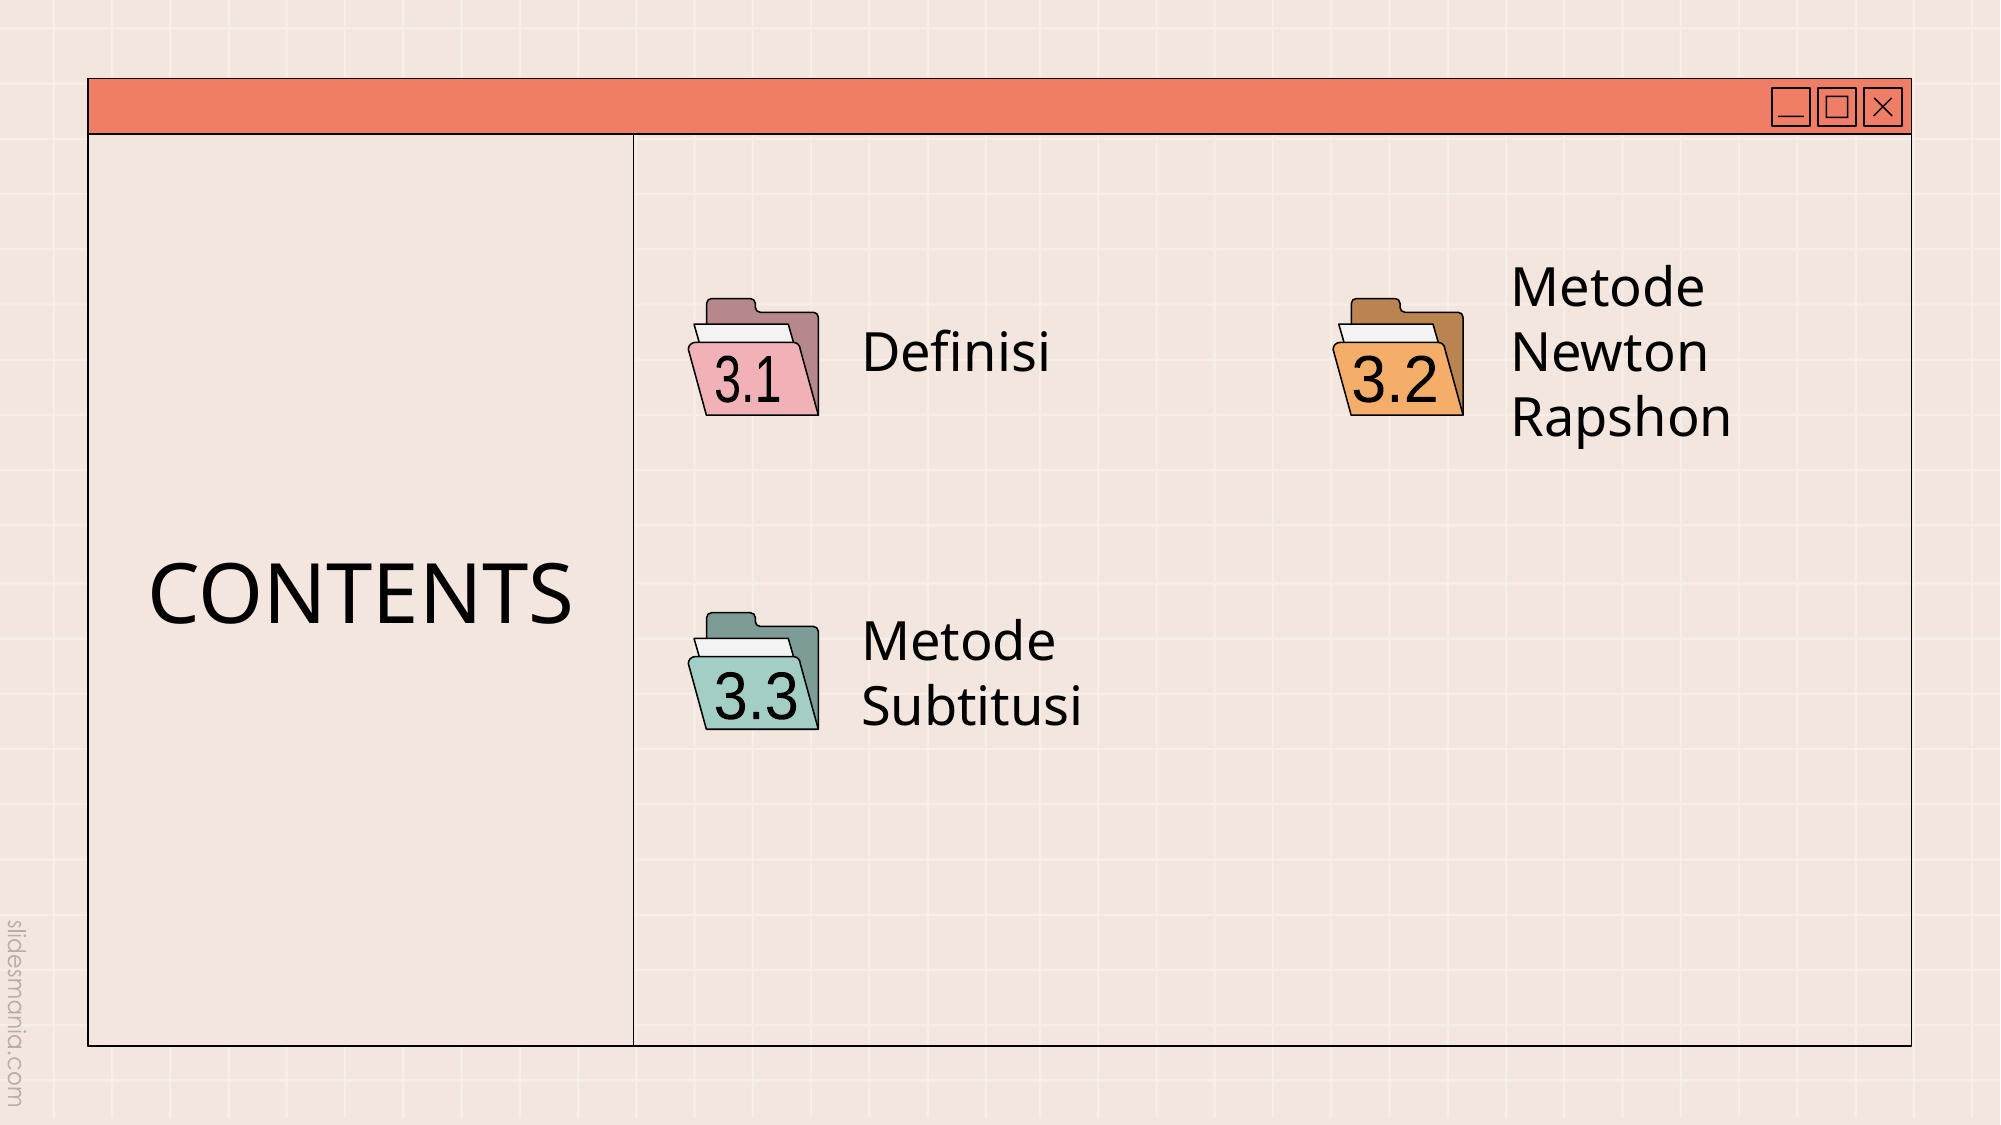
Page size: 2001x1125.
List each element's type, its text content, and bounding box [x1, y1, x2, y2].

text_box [1332, 298, 1464, 416]
title Definisi [841, 292, 1215, 408]
title Metode Newton Rapshon [1490, 292, 1864, 408]
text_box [687, 612, 819, 730]
title Metode Subtitusi [841, 613, 1215, 728]
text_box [687, 298, 819, 416]
title CONTENTS [87, 133, 634, 1047]
